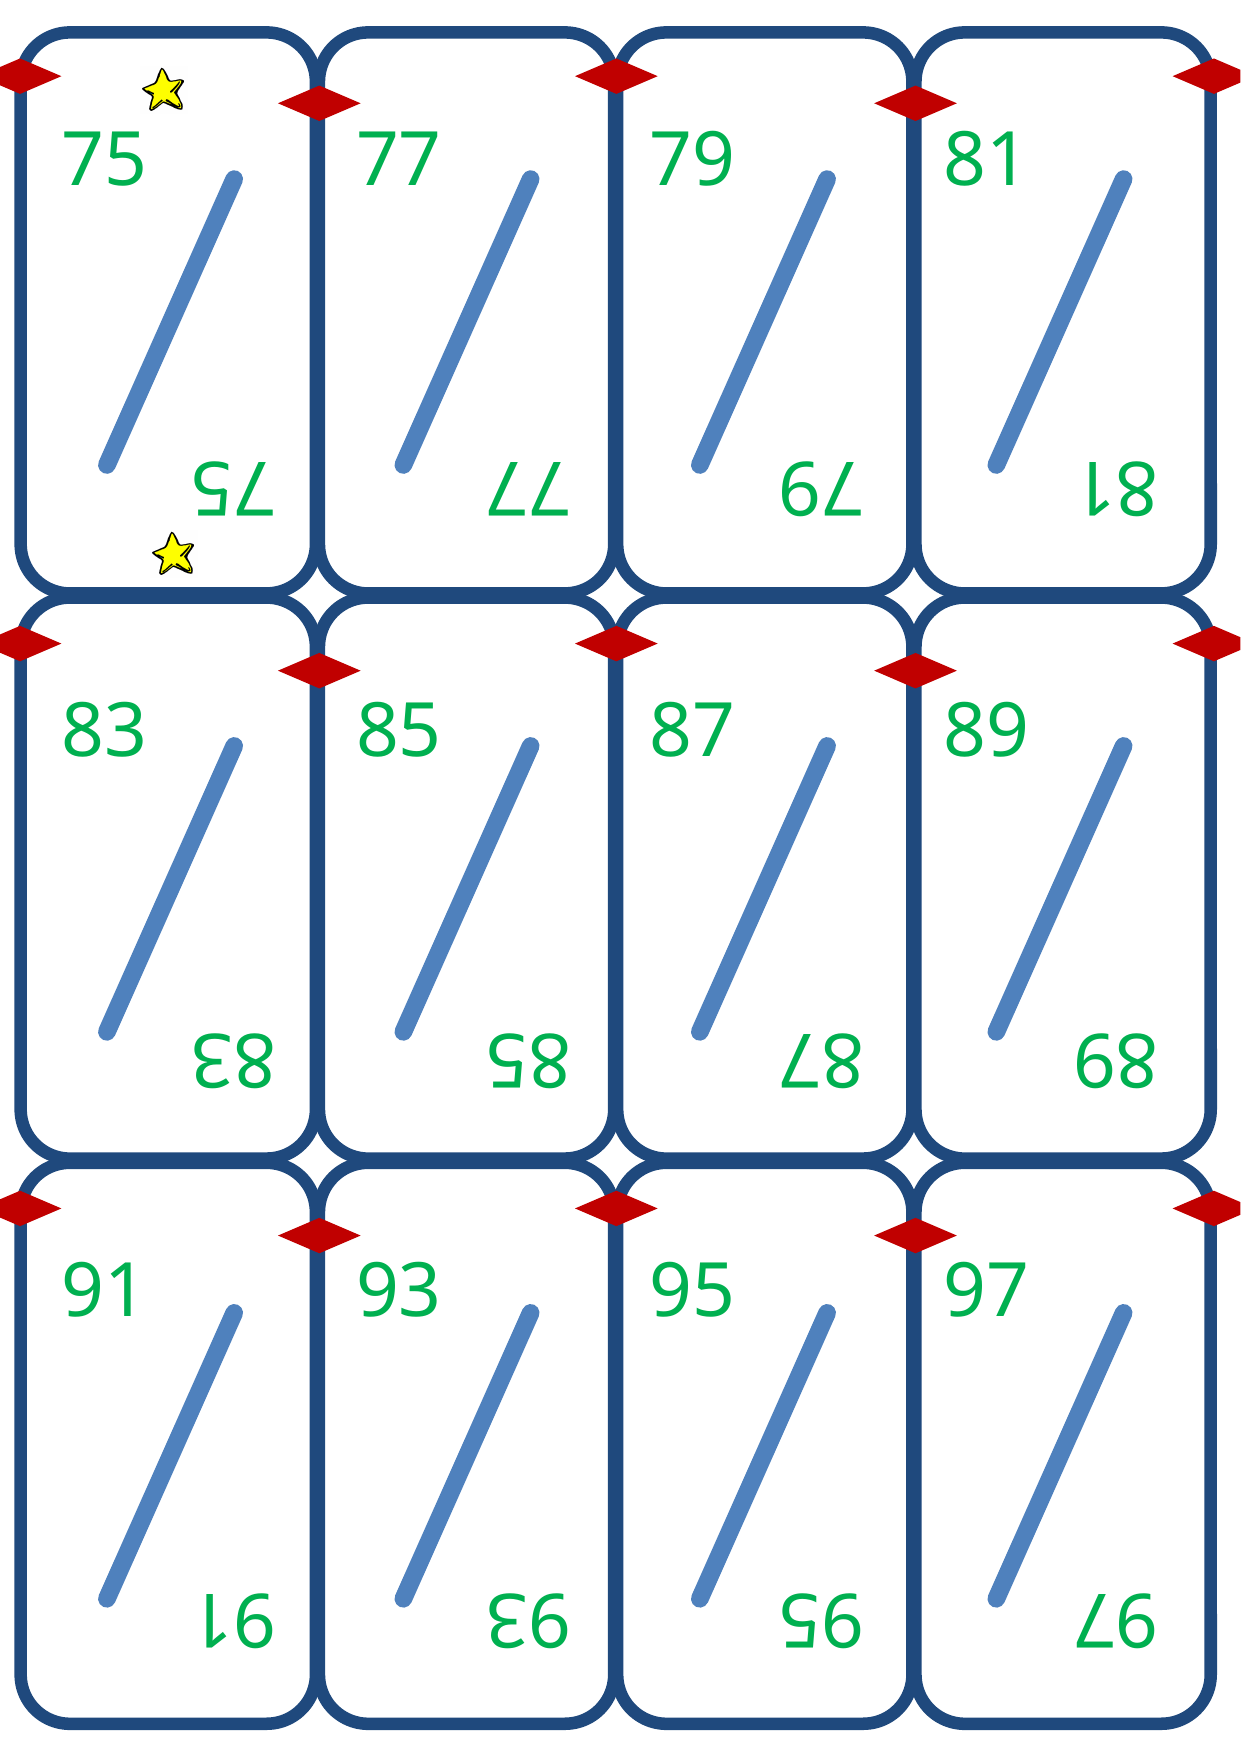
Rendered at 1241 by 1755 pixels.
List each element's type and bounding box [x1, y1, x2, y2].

text_box [9, 1234, 1212, 1677]
text_box [202, 102, 1212, 545]
text_box [9, 102, 135, 545]
text_box [140, 65, 198, 579]
text_box [9, 674, 1212, 1117]
